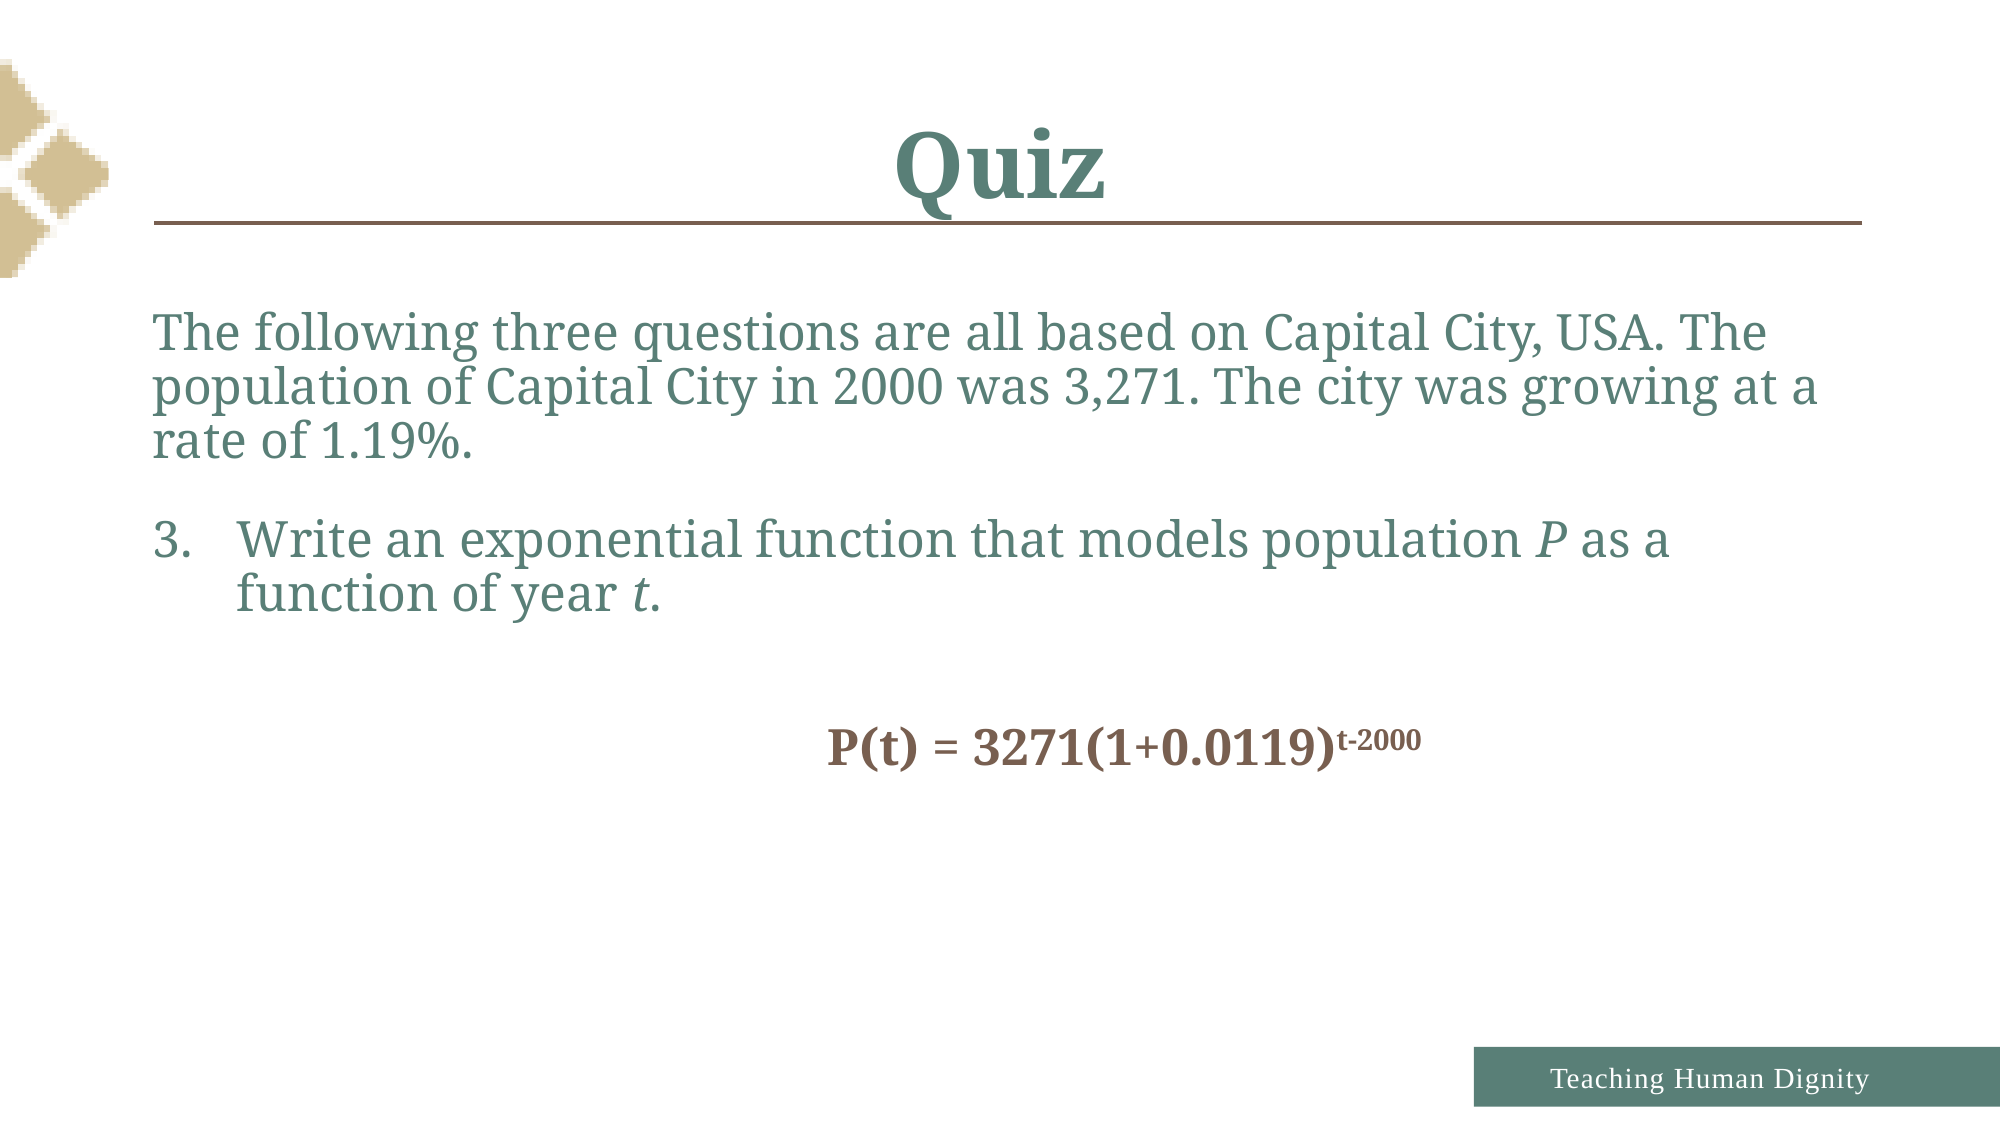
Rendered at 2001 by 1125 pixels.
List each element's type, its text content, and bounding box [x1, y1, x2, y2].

list The following three questions are all based on Capital City, USA. The population of Capital City in 2000 was 3,271. The city was growing at a rate of 1.19%. Write an exponential function that models population P as a function of year t. P(t) = 3271(1+0.0119)t-2000 [137, 299, 1863, 1014]
title Quiz [137, 59, 1863, 278]
